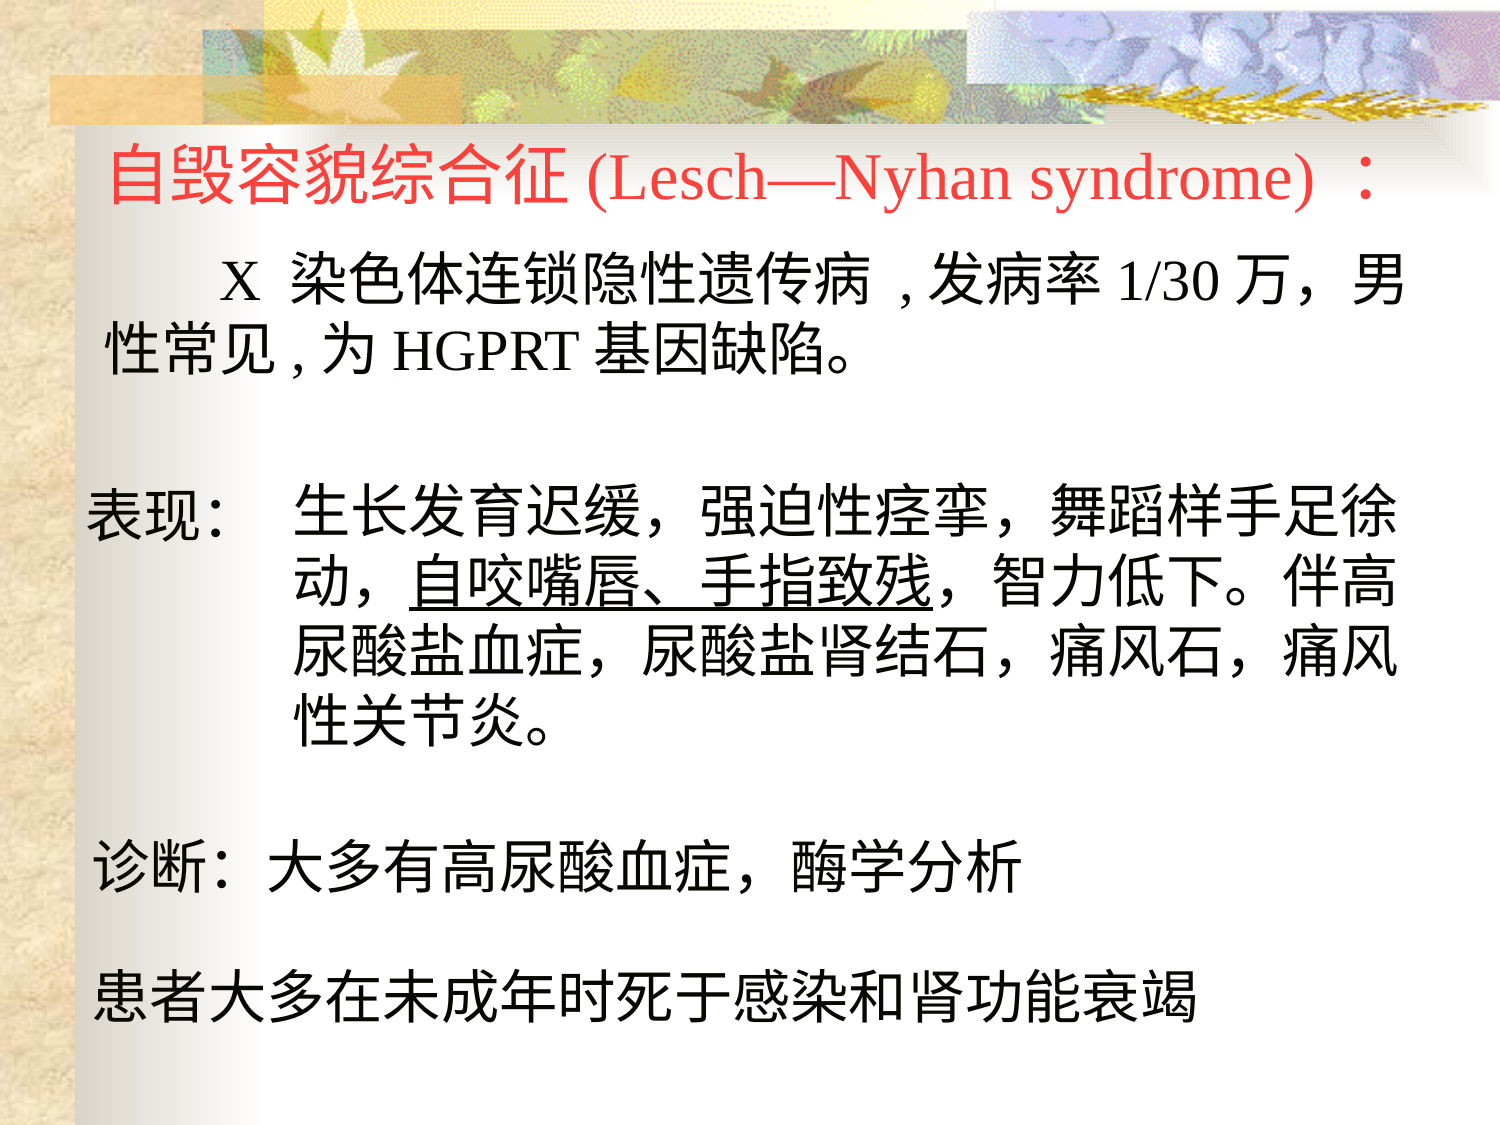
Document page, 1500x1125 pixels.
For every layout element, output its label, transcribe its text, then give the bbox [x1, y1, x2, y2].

text_box 生长发育迟缓，强迫性痉挛，舞蹈样手足徐动，自咬嘴唇、手指致残，智力低下。伴高尿酸盐血症，尿酸盐肾结石，痛风石，痛风性关节炎。 [277, 466, 1447, 762]
text_box 患者大多在未成年时死于感染和肾功能衰竭 [76, 952, 1388, 1038]
text_box 表现： [70, 472, 337, 557]
picture [0, 0, 1500, 1125]
text_box 自毁容貌综合征(Lesch—Nyhan syndrome) ： X 染色体连锁隐性遗传病 ,发病率1/30万，男性常见,为HGPRT基因缺陷。 [88, 125, 1471, 390]
text_box 诊断：大多有高尿酸血症，酶学分析 [76, 822, 1247, 908]
